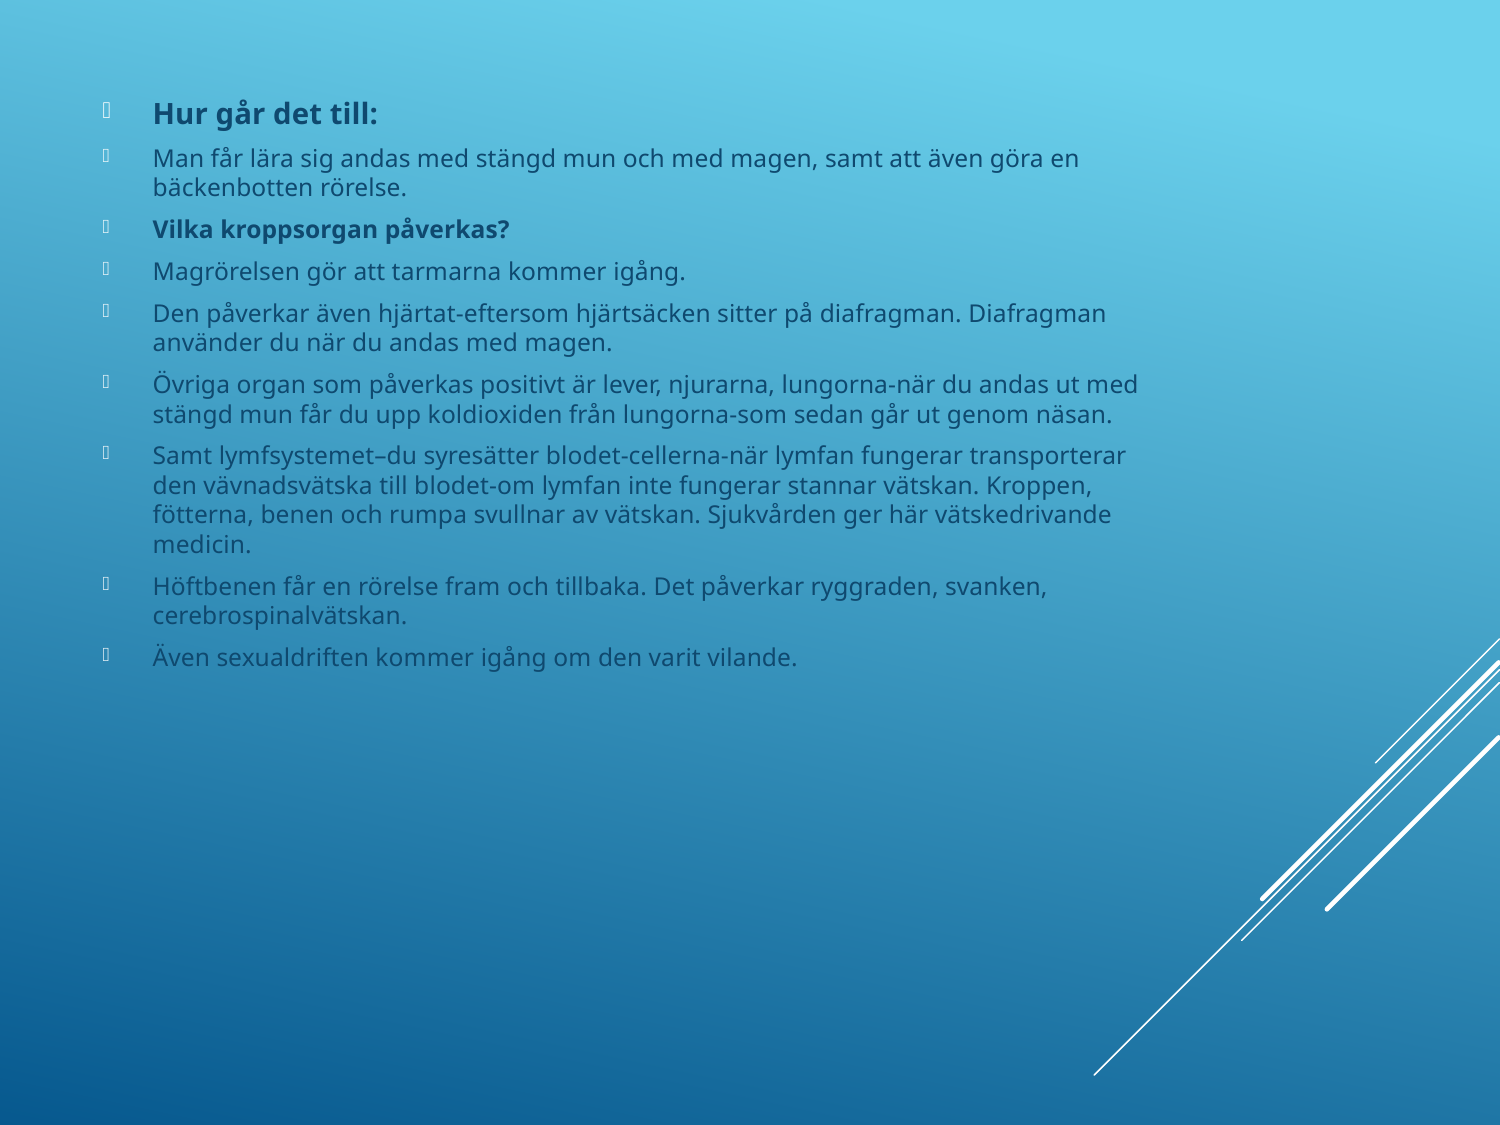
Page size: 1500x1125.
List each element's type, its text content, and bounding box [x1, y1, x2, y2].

list Hur går det till: Man får lära sig andas med stängd mun och med magen, samt att även göra en bäckenbotten rörelse. Vilka kroppsorgan påverkas? Magrörelsen gör att tarmarna kommer igång. Den påverkar även hjärtat-eftersom hjärtsäcken sitter på diafragman. Diafragman använder du när du andas med magen. Övriga organ som påverkas positivt är lever, njurarna, lungorna-när du andas ut med stängd mun får du upp koldioxiden från lungorna-som sedan går ut genom näsan. Samt lymfsystemet–du syresätter blodet-cellerna-när lymfan fungerar transporterar den vävnadsvätska till blodet-om lymfan inte fungerar stannar vätskan. Kroppen, fötterna, benen och rumpa svullnar av vätskan. Sjukvården ger här vätskedrivande medicin. Höftbenen får en rörelse fram och tillbaka. Det påverkar ryggraden, svanken, cerebrospinalvätskan. Även sexualdriften kommer igång om den varit vilande. [87, 87, 1163, 706]
